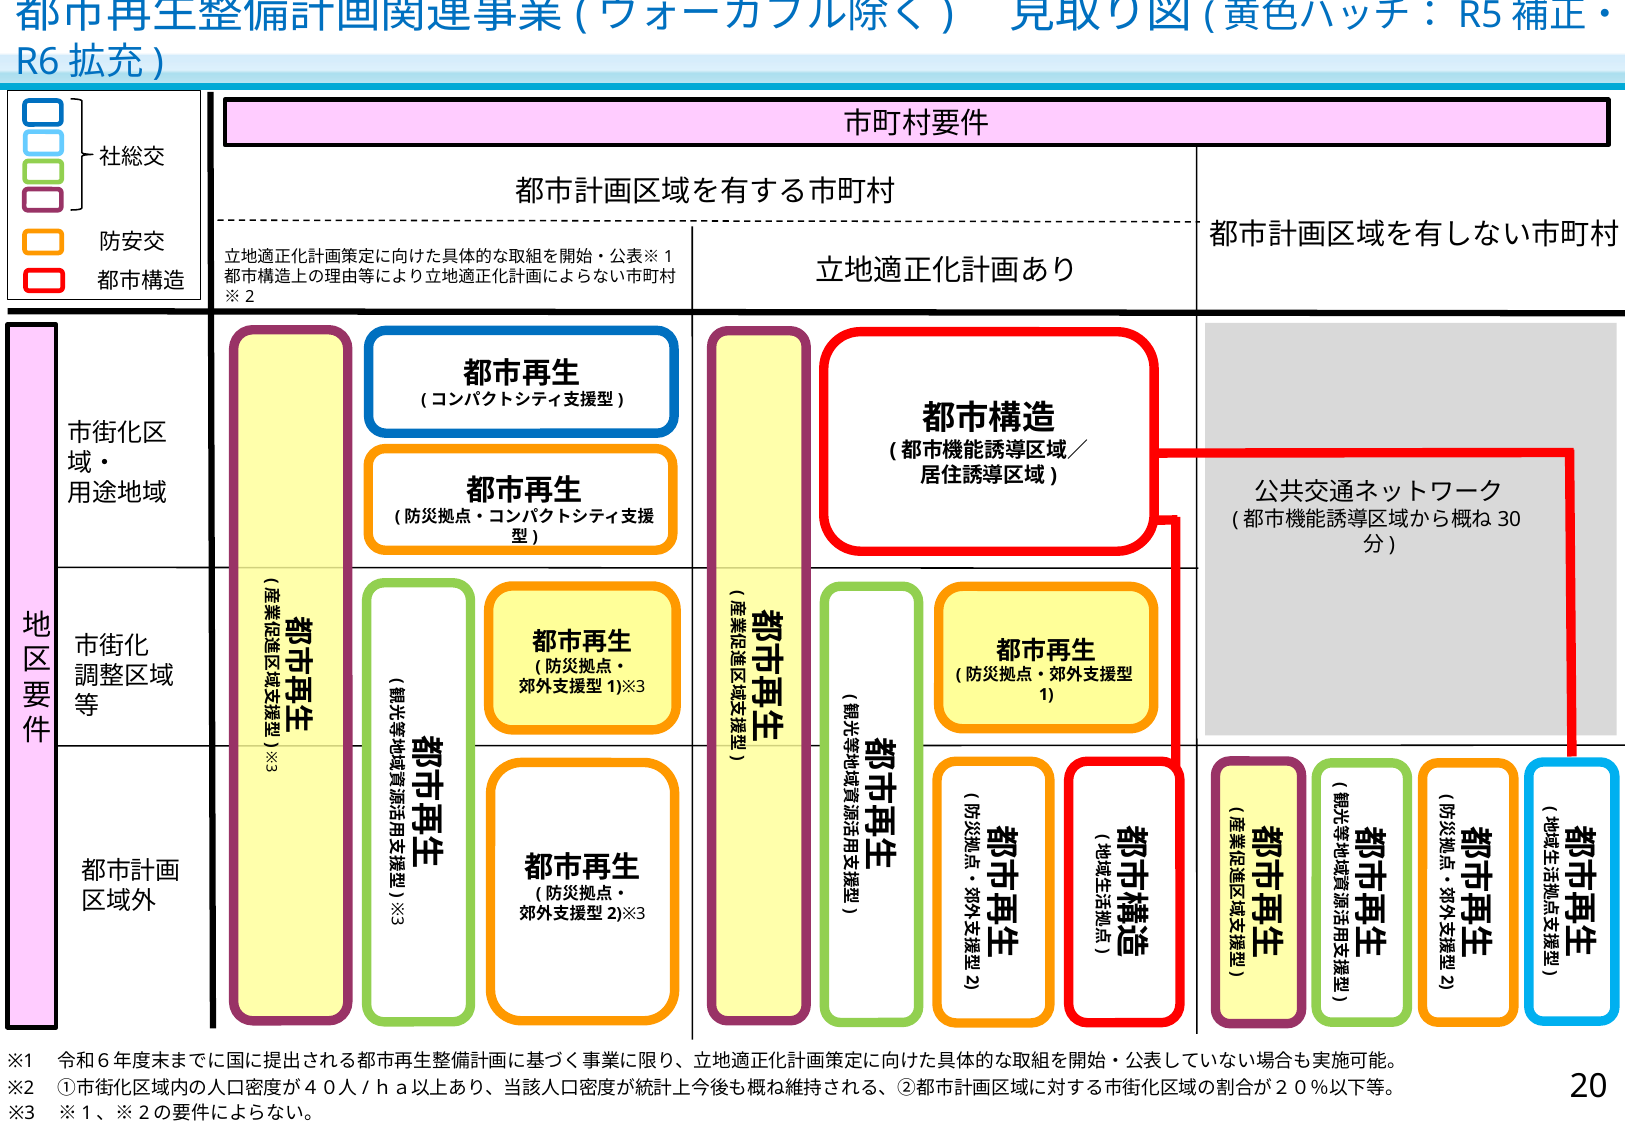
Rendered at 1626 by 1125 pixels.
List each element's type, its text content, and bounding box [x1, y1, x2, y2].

text_box 人流センサーの整備 （情報化基盤施設・ エリア価値向上事業） [231, 748, 350, 756]
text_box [210, 577, 214, 744]
text_box [486, 583, 679, 733]
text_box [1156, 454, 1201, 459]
text_box [1203, 462, 1564, 737]
text_box [23, 129, 64, 157]
text_box 都市再生 (産業促進区域支援型) [1213, 758, 1304, 1026]
text_box [23, 268, 51, 293]
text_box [56, 219, 1201, 569]
text_box [6, 89, 203, 301]
text_box 都市構造 (地域生活拠点) [1066, 759, 1183, 1025]
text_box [210, 91, 214, 218]
text_box 市街化 調整区域等 [60, 621, 205, 727]
text_box 社総交 [85, 135, 188, 177]
text_box 地区要件 [5, 322, 58, 1029]
text_box 都市再生 (観光等地域資源活用支援型) [822, 758, 921, 1025]
text_box 公共交通ネットワーク (都市機能誘導区域から概ね30分) [1206, 468, 1553, 563]
text_box [936, 584, 1156, 710]
text_box [22, 228, 51, 256]
slide_number 20 [1435, 1056, 1623, 1115]
text_box 都市再生 (産業促進区域支援型) ※3 [231, 577, 350, 744]
text_box [22, 158, 64, 185]
text_box サイクリングロードの 整備 （道路） [822, 748, 921, 756]
text_box [22, 98, 64, 127]
text_box [1205, 325, 1619, 737]
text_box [1205, 310, 1625, 314]
text_box [70, 98, 94, 211]
text_box 都市再生 (観光等地域資源活用支援型) [822, 584, 921, 744]
text_box 都市再生 (防災拠点・郊外支援型2) [934, 759, 1053, 1026]
text_box 都市再生 (観光等地域資源活用支援型) [1314, 760, 1410, 1025]
text_box 都市計画区域を有しない市町村 [1201, 208, 1625, 258]
text_box まちへの回遊性を向上させるモビリティの導入 （エリア価値向上整備事業） [709, 748, 809, 756]
text_box 市町村要件 [223, 98, 1610, 147]
text_box 都市再生 (防災拠点・郊外支援型1) [937, 626, 1156, 712]
text_box 都市再生 (産業促進区域支援型) [709, 758, 809, 1023]
text_box [937, 712, 1155, 731]
text_box 都市再生 (防災拠点・郊外支援型2) [1420, 760, 1516, 1025]
text_box 都市計画区域を有する市町村 [218, 164, 1191, 215]
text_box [210, 758, 214, 1029]
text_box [7, 310, 51, 314]
text_box 都市再生 (観光等地域資源活用支援型) ※3 [364, 580, 473, 744]
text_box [0, 1040, 1430, 1125]
text_box [22, 186, 64, 213]
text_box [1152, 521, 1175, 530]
title 都市再生整備計画関連事業(ウォーカブル除く) 見取り図(黄色ハッチ：R5補正・R6拡充) [0, 0, 1625, 71]
text_box 都市再生 (産業促進区域支援型) ※3 [231, 758, 350, 1023]
text_box 都市計画 区域外 [66, 847, 205, 923]
text_box 都市再生 (防災拠点・ 郊外支援型2)※3 [488, 760, 677, 1023]
text_box 都市再生 (産業促進区域支援型) [709, 577, 809, 744]
picture [0, 71, 1625, 82]
slide_number 37 [364, 748, 473, 756]
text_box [1569, 449, 1573, 757]
text_box 都市再生 (防災拠点・ 郊外支援型1)※3 [488, 618, 677, 703]
text_box 都市再生 (観光等地域資源活用支援型) ※3 [364, 758, 473, 1024]
text_box 都市再生 (地域生活拠点支援型) [1526, 759, 1618, 1024]
